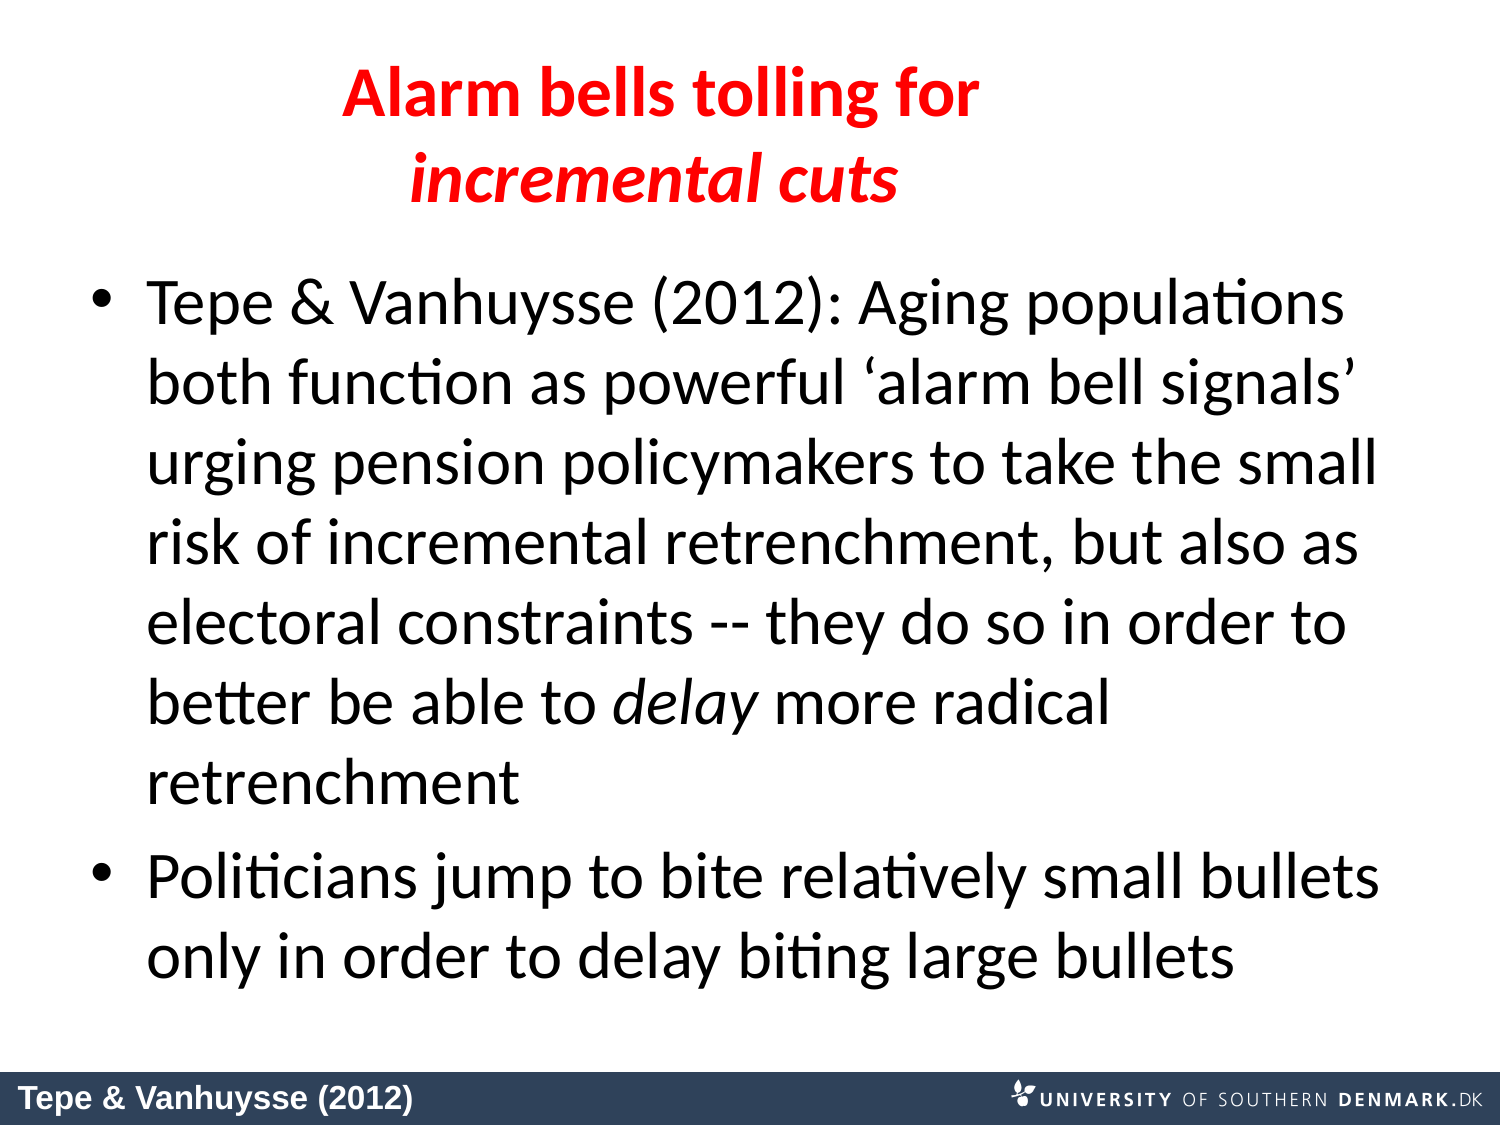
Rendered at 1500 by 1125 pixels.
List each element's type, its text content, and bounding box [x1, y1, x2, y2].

title Alarm bells tolling for incremental cuts [0, 37, 1338, 226]
picture [0, 1072, 1500, 1125]
list Tepe & Vanhuysse (2012): Aging populations both function as powerful ‘alarm bell signals’ urging pension policymakers to take the small risk of incremental retrenchment, but also as electoral constraints -- they do so in order to better be able to delay more radical retrenchment Politicians jump to bite relatively small bullets only in order to delay biting large bullets [74, 249, 1426, 1071]
